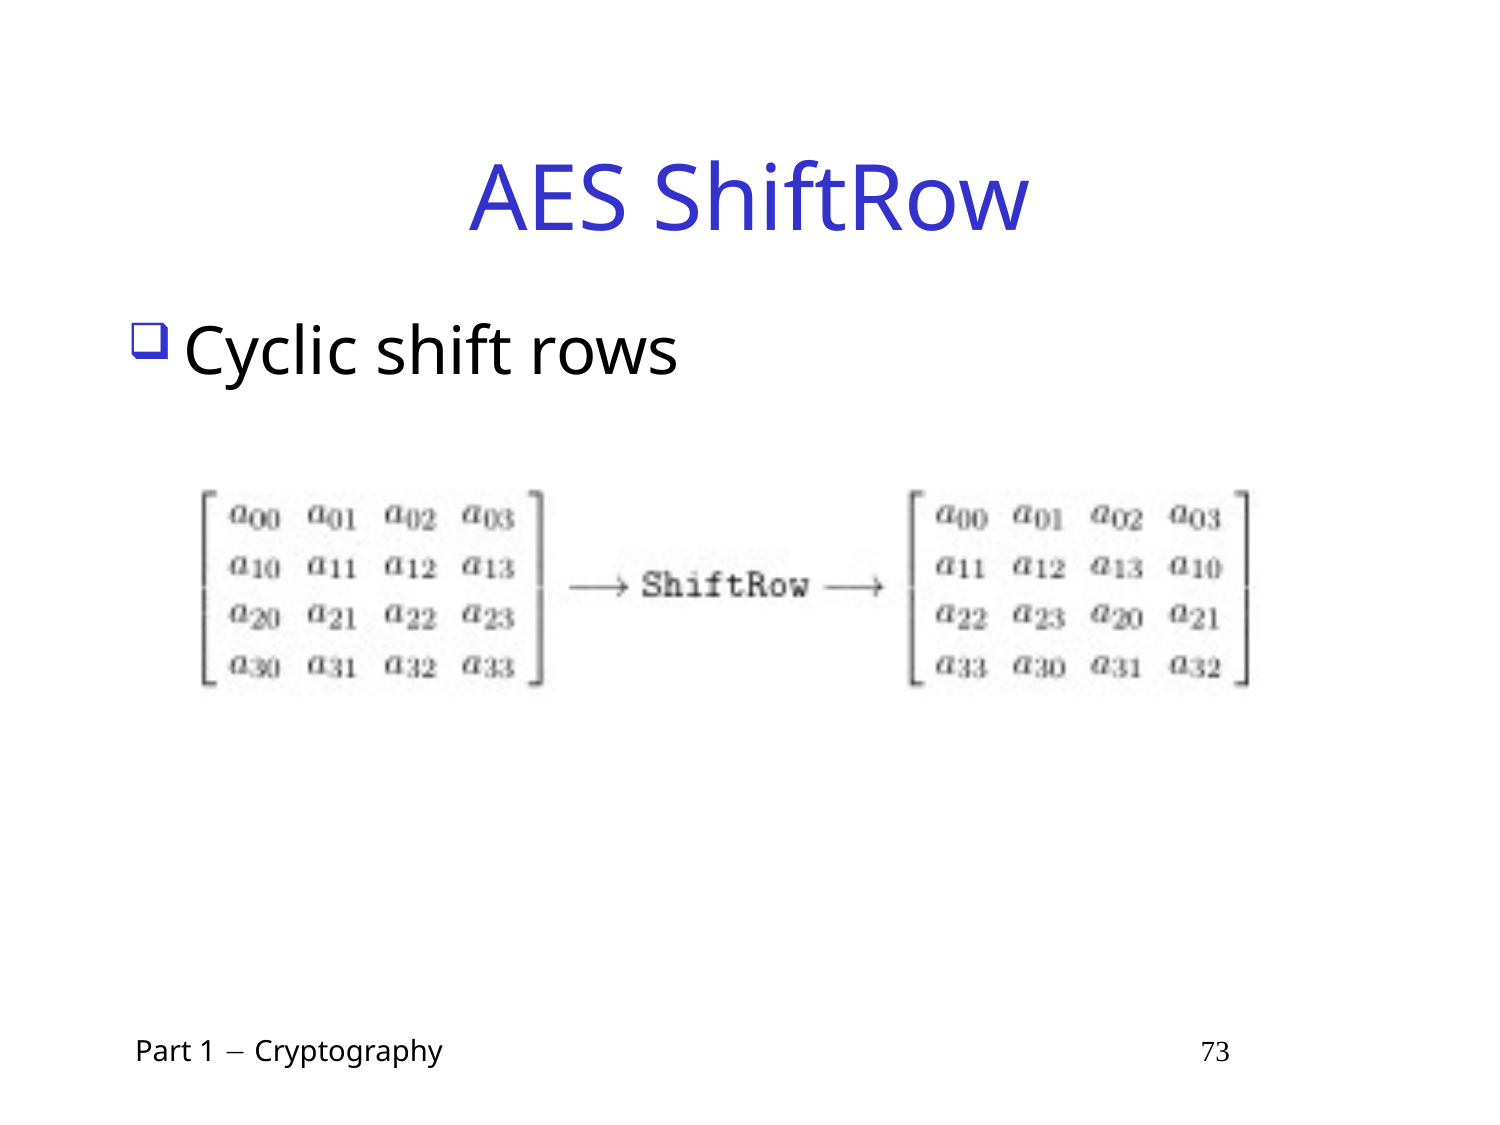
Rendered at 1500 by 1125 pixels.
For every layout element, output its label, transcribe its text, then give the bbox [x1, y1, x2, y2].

footer Part 1  Cryptography 73 [112, 1024, 1401, 1101]
title AES ShiftRow [112, 99, 1388, 288]
picture [174, 462, 1272, 724]
list Cyclic shift rows [112, 299, 1388, 976]
